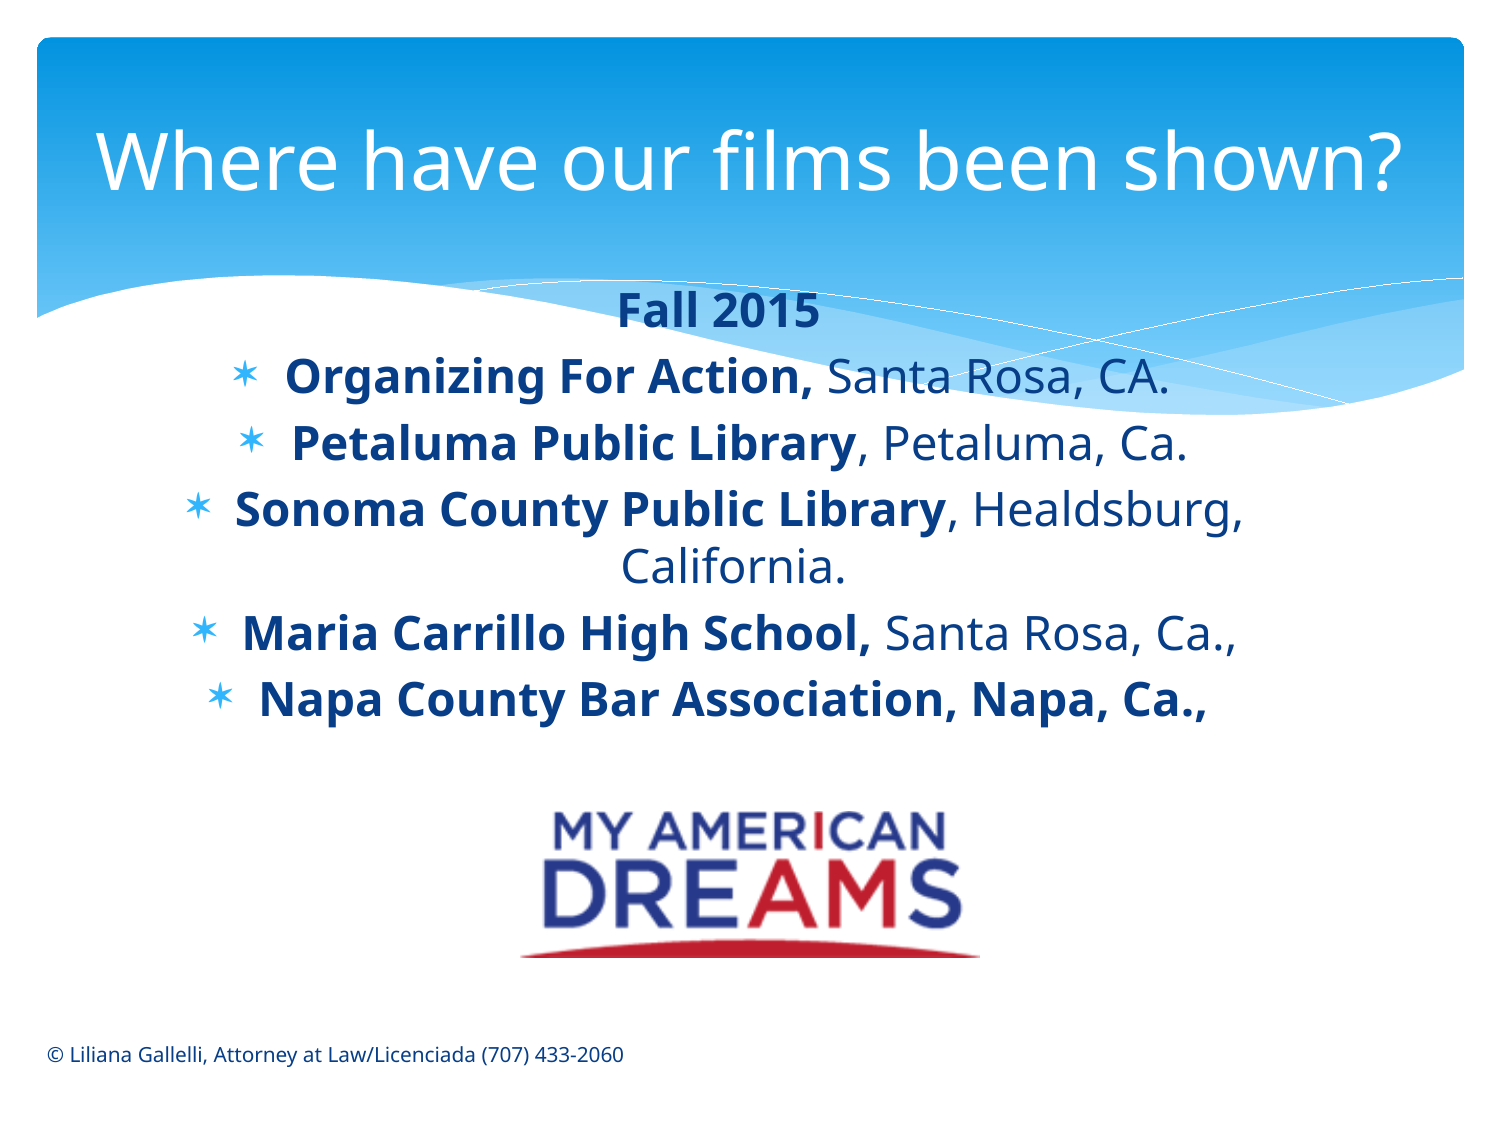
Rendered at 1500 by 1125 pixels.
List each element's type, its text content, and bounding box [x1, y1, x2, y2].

list Fall 2015 Organizing For Action, Santa Rosa, CA. Petaluma Public Library, Petaluma, Ca. Sonoma County Public Library, Healdsburg, California. Maria Carrillo High School, Santa Rosa, Ca., Napa County Bar Association, Napa, Ca., [113, 272, 1323, 735]
footer © Liliana Gallelli, Attorney at Law/Licenciada (707) 433-2060 [31, 1025, 653, 1086]
picture [520, 811, 980, 958]
title Where have our films been shown? [75, 55, 1425, 261]
